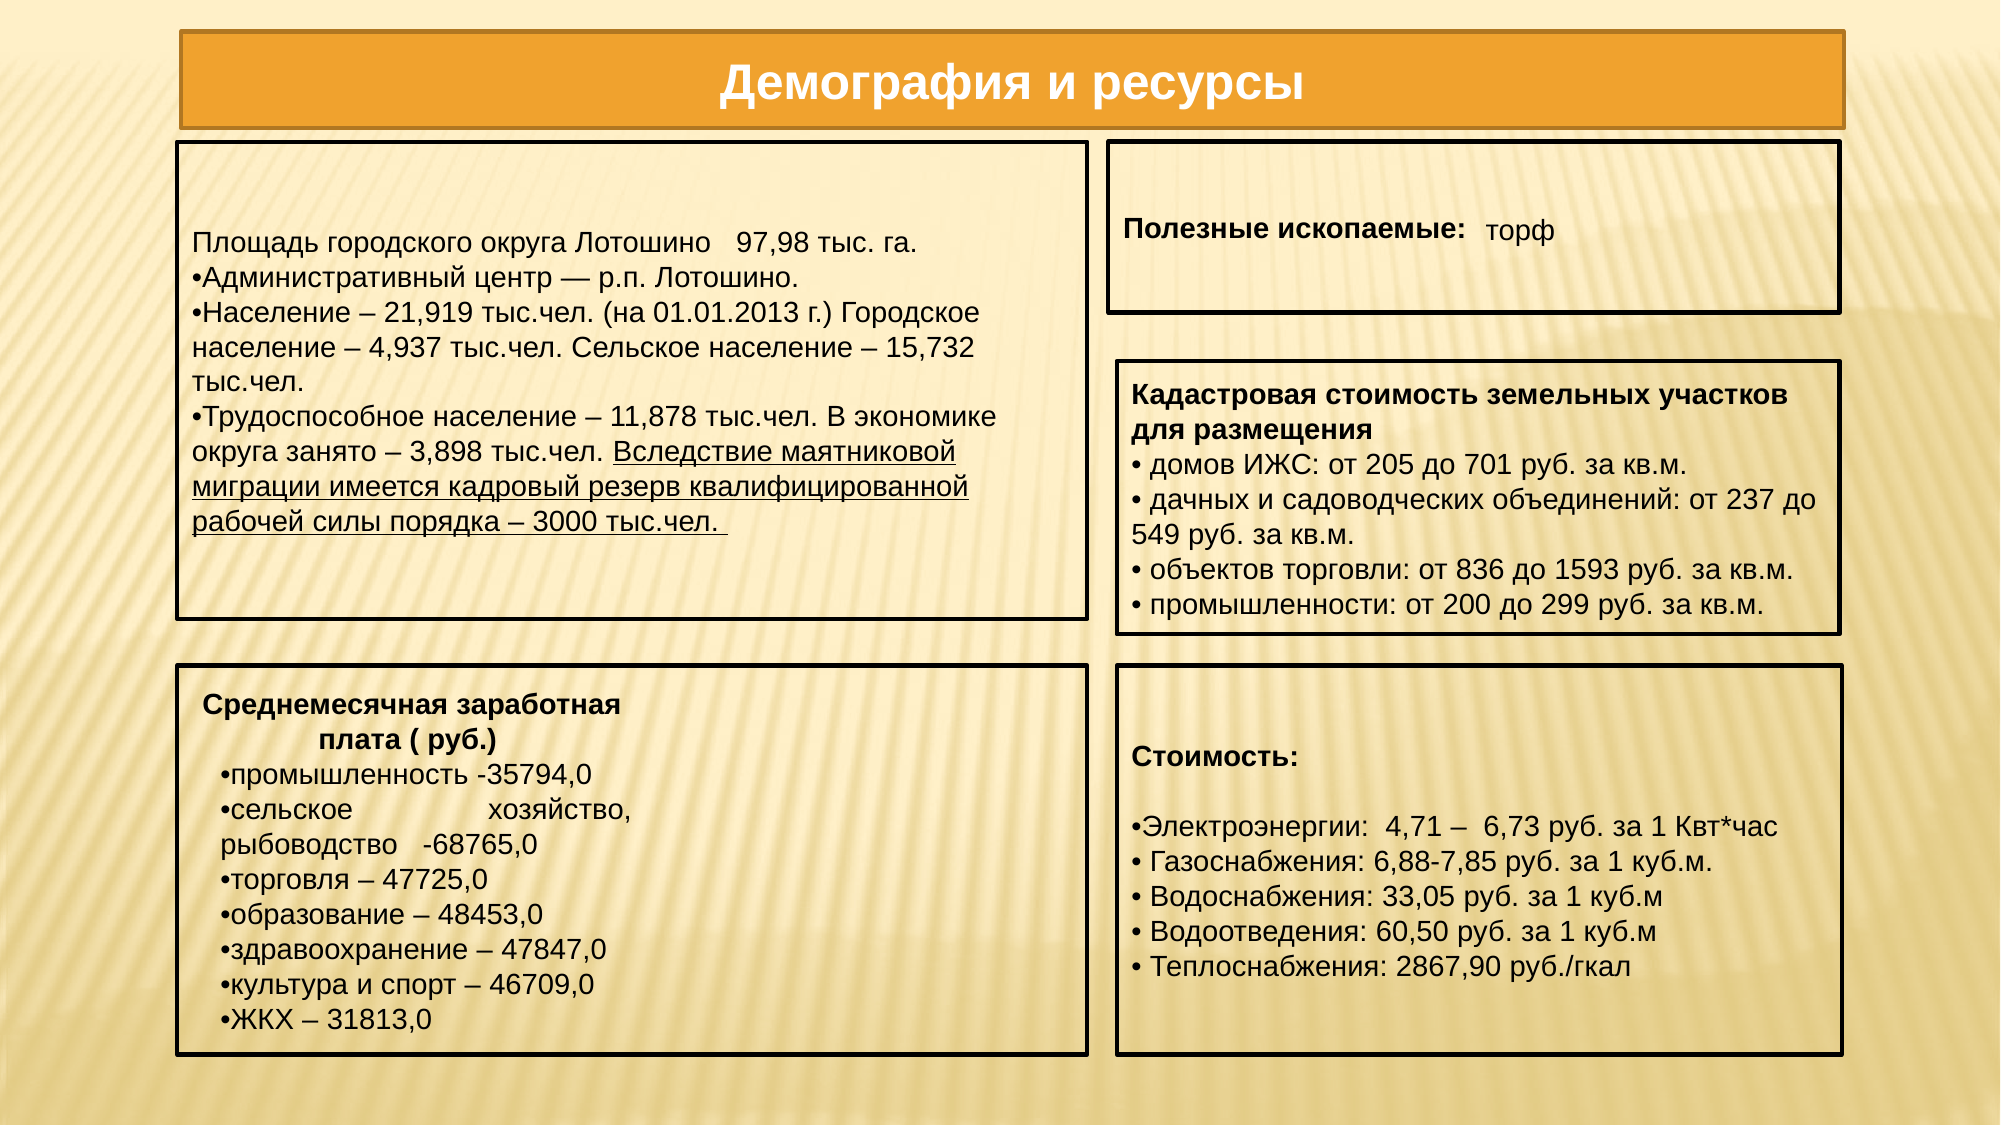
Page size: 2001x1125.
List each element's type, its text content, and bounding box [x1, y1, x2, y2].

text_box Полезные ископаемые: [1106, 139, 1842, 315]
text_box Кадастровая стоимость земельных участков для размещения • домов ИЖС: от 205 до 701 руб. за кв.м. • дачных и садоводческих объединений: от 237 до 549 руб. за кв.м. • объектов торговли: от 836 до 1593 руб. за кв.м. • промышленности: от 200 до 299 руб. за кв.м. [1115, 359, 1842, 636]
text_box Стоимость: •Электроэнергии: 4,71 – 6,73 руб. за 1 Квт*час • Газоснабжения: 6,88-7,85 руб. за 1 куб.м. • Водоснабжения: 33,05 руб. за 1 куб.м • Водоотведения: 60,50 руб. за 1 куб.м • Теплоснабжения: 2867,90 руб./гкал [1115, 663, 1844, 1057]
text_box Демография и ресурсы [179, 29, 1846, 130]
text_box Среднемесячная заработная плата ( руб.) •промышленность -35794,0 •сельское хозяйство, рыбоводство -68765,0 •торговля – 47725,0 •образование – 48453,0 •здравоохранение – 47847,0 •культура и спорт – 46709,0 •ЖКХ – 31813,0 [175, 663, 1089, 1057]
text_box Площадь городского округа Лотошино 97,98 тыс. га. •Административный центр — р.п. Лотошино. •Население – 21,919 тыс.чел. (на 01.01.2013 г.) Городское население – 4,937 тыс.чел. Сельское население – 15,732 тыс.чел. •Трудоспособное население – 11,878 тыс.чел. В экономике округа занято – 3,898 тыс.чел. Вследствие маятниковой миграции имеется кадровый резерв квалифицированной рабочей силы порядка – 3000 тыс.чел. [175, 140, 1089, 621]
text_box торф [1470, 203, 1657, 254]
